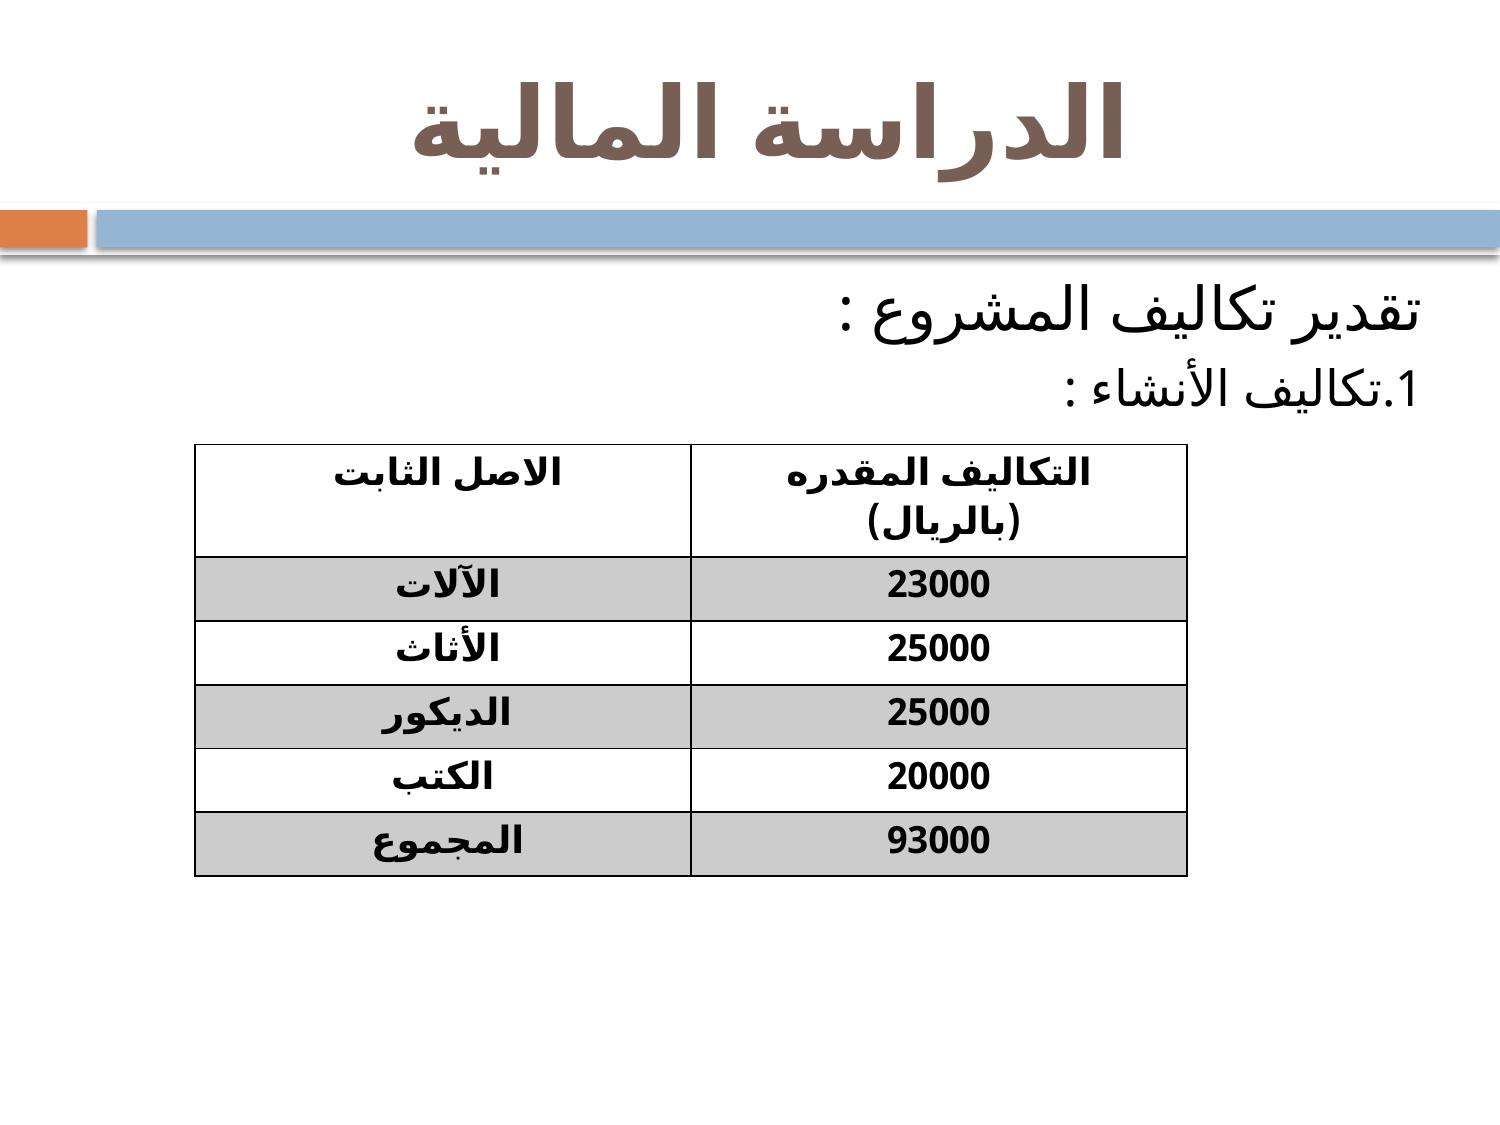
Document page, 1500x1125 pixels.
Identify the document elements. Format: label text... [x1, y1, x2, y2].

list تقدير تكاليف المشروع : 1.تكاليف الأنشاء : [100, 262, 1438, 1000]
title الدراسة المالية [100, 37, 1438, 200]
